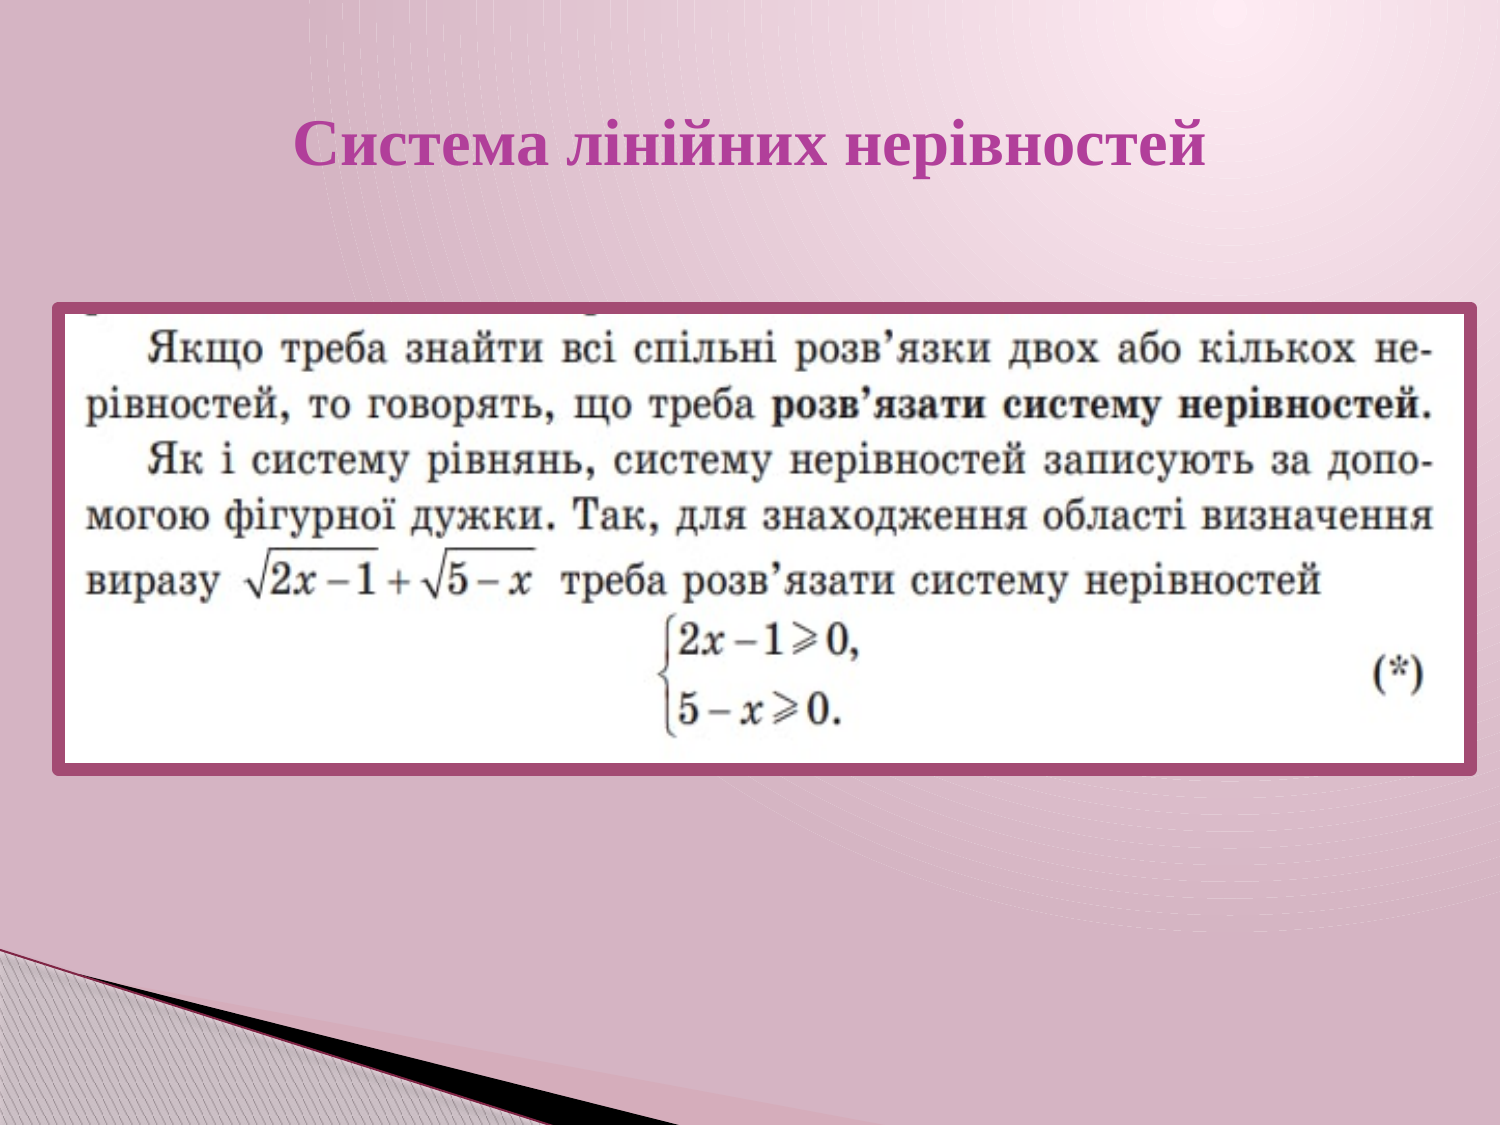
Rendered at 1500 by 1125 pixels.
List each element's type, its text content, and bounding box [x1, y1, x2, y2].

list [64, 314, 1465, 764]
title Система лінійних нерівностей [75, 45, 1425, 233]
